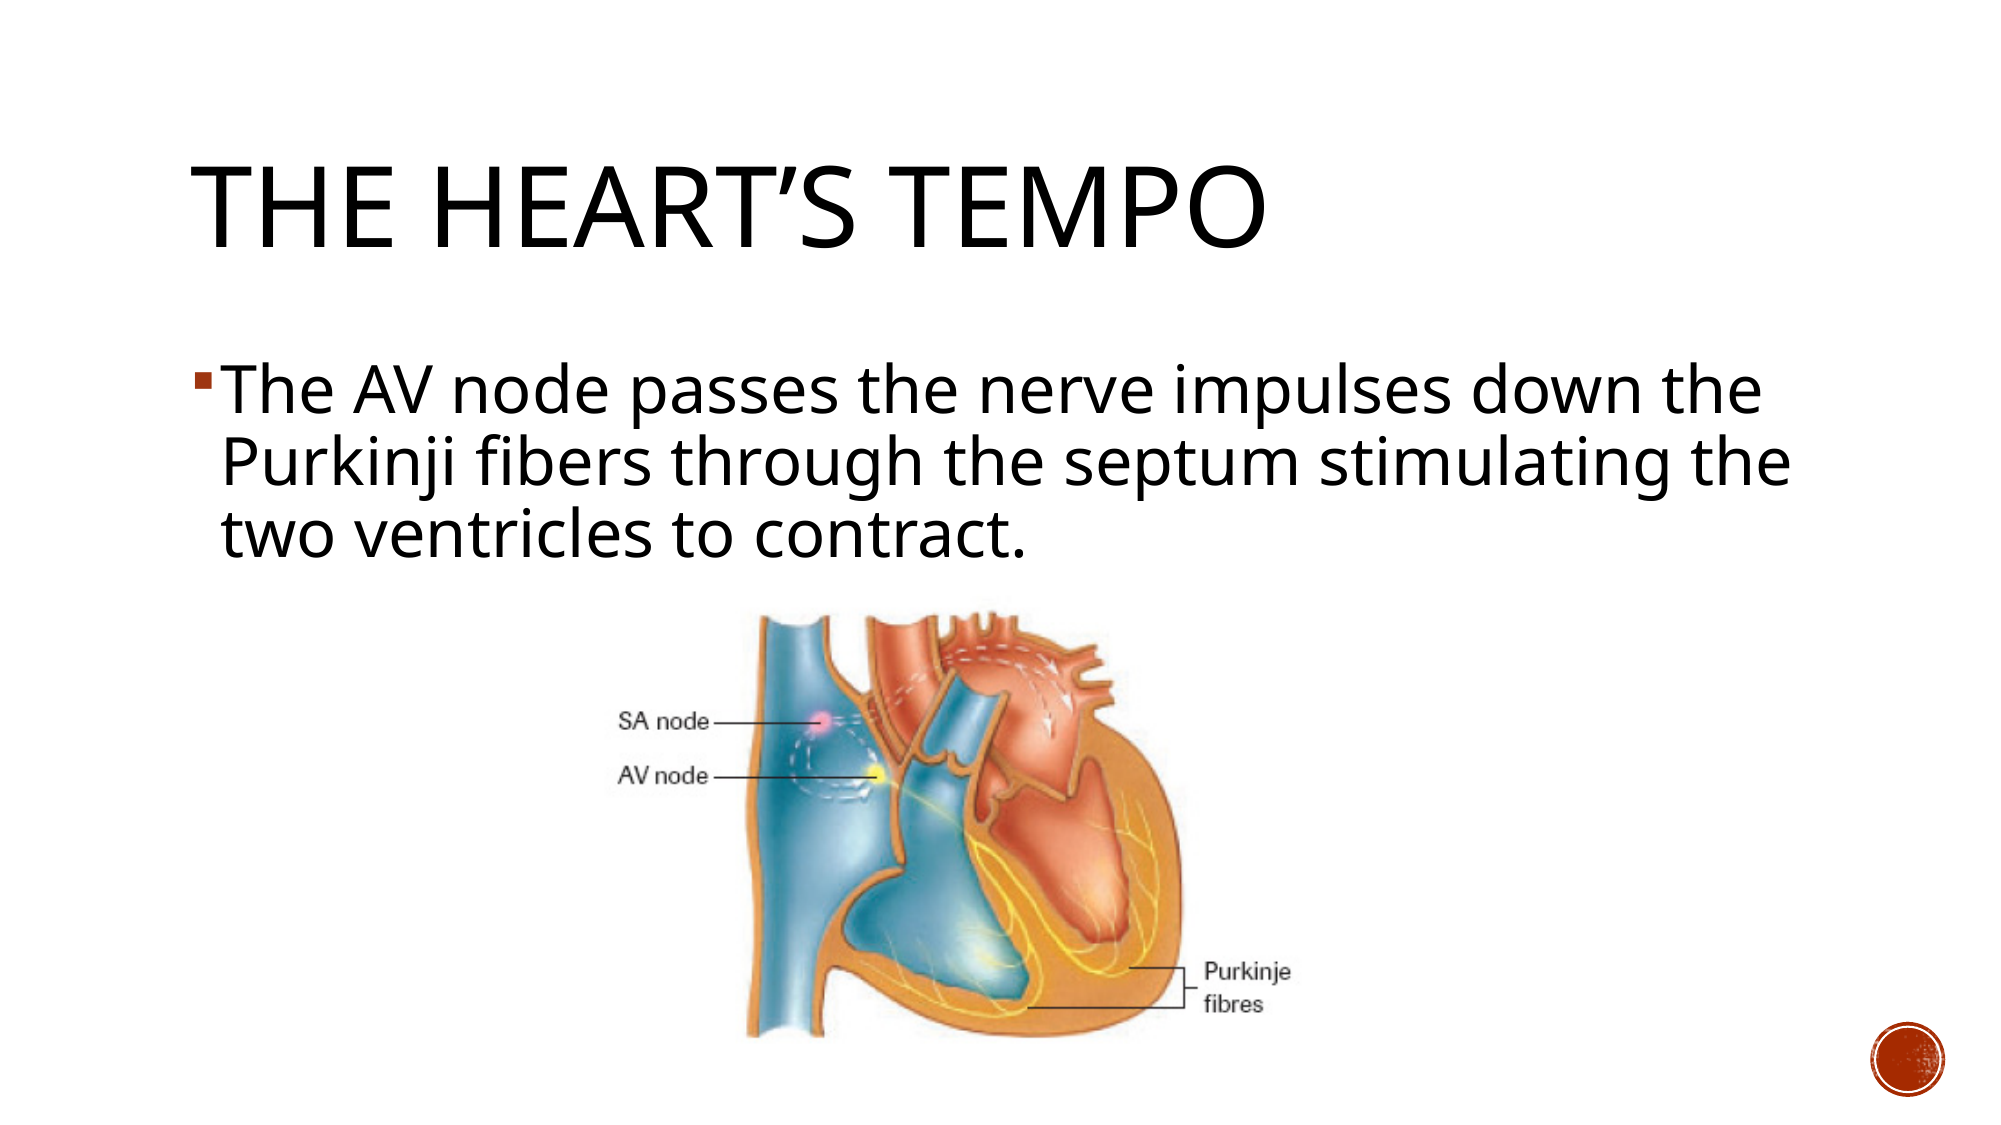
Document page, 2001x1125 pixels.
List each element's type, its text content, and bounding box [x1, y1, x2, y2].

list The AV node passes the nerve impulses down the Purkinji fibers through the septum stimulating the two ventricles to contract. [175, 348, 1826, 1013]
title The Heart’s tempo [175, 79, 1826, 344]
picture [591, 594, 1325, 1069]
